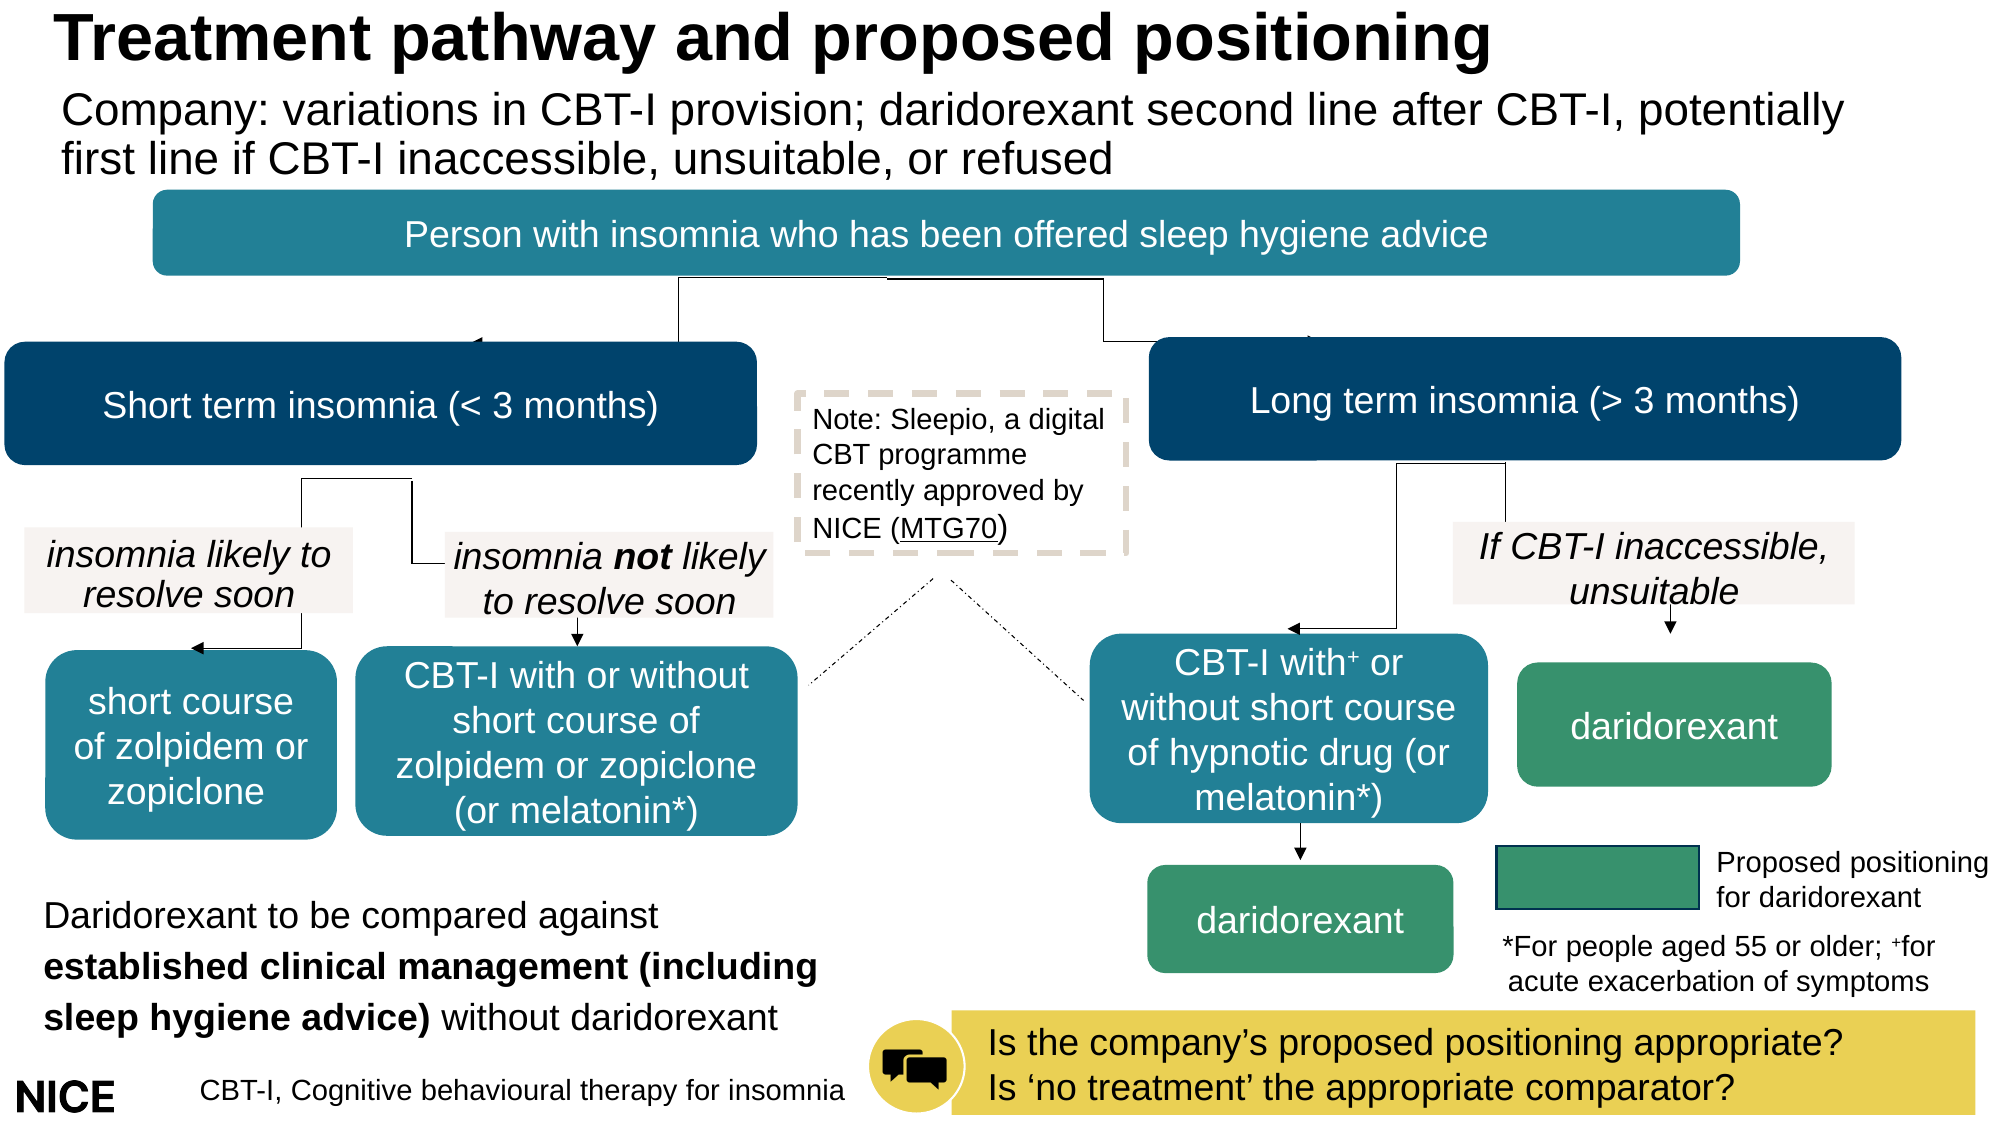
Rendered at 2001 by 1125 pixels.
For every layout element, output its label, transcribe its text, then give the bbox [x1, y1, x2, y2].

text_box [1495, 845, 1700, 910]
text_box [1502, 465, 1674, 631]
list Daridorexant to be compared against established clinical management (including sleep hygiene advice) without daridorexant [28, 876, 881, 1047]
text_box CBT-I with or without short course of zolpidem or zopiclone (or melatonin*) [354, 645, 799, 837]
text_box short course of zolpidem or zopiclone [44, 649, 339, 841]
text_box Person with insomnia who has been offered sleep hygiene advice [151, 192, 645, 277]
text_box Long term insomnia (> 3 months) [1147, 336, 1903, 462]
text_box If CBT-I inaccessible, unsuitable [1674, 521, 1855, 605]
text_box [216, 452, 387, 674]
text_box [808, 578, 934, 686]
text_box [645, 101, 712, 519]
title Treatment pathway and proposed positioning [38, 0, 1884, 93]
text_box insomnia likely to resolve soon [24, 527, 216, 614]
text_box CBT-I with+ or without short course of hypnotic drug (or melatonin*) [1088, 632, 1490, 825]
text_box Person with insomnia who has been offered sleep hygiene advice [1135, 192, 1742, 277]
picture [17, 1080, 114, 1113]
text_box daridorexant [1516, 661, 1833, 788]
text_box Company: variations in CBT-I provision; daridorexant second line after CBT-I, potentially first line if CBT-I inaccessible, unsuitable, or refused [46, 78, 1942, 192]
text_box Proposed positioning for daridorexant [1701, 836, 2000, 921]
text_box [950, 580, 1084, 701]
text_box insomnia not likely to resolve soon [578, 531, 774, 618]
text_box Person with insomnia who has been offered sleep hygiene advice [712, 192, 1072, 277]
picture [876, 1035, 953, 1104]
text_box If CBT-I inaccessible, unsuitable [1480, 521, 1502, 605]
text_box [1072, 93, 1135, 527]
text_box Short term insomnia (< 3 months) [3, 340, 645, 467]
text_box Note: Sleepio, a digital CBT programme recently approved by NICE (MTG70) [797, 393, 1127, 553]
text_box [867, 1038, 876, 1095]
text_box CBT-I, Cognitive behavioural therapy for insomnia [184, 1067, 1893, 1125]
text_box daridorexant [1146, 863, 1455, 975]
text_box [411, 480, 578, 647]
text_box [885, 1104, 948, 1115]
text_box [1313, 437, 1480, 656]
text_box Is the company’s proposed positioning appropriate? Is ‘no treatment’ the appropriate comparator? [951, 1010, 1976, 1115]
text_box [878, 1018, 966, 1099]
text_box *For people aged 55 or older; +for acute exacerbation of symptoms [1472, 927, 1965, 991]
text_box Short term insomnia (< 3 months) [712, 340, 759, 467]
